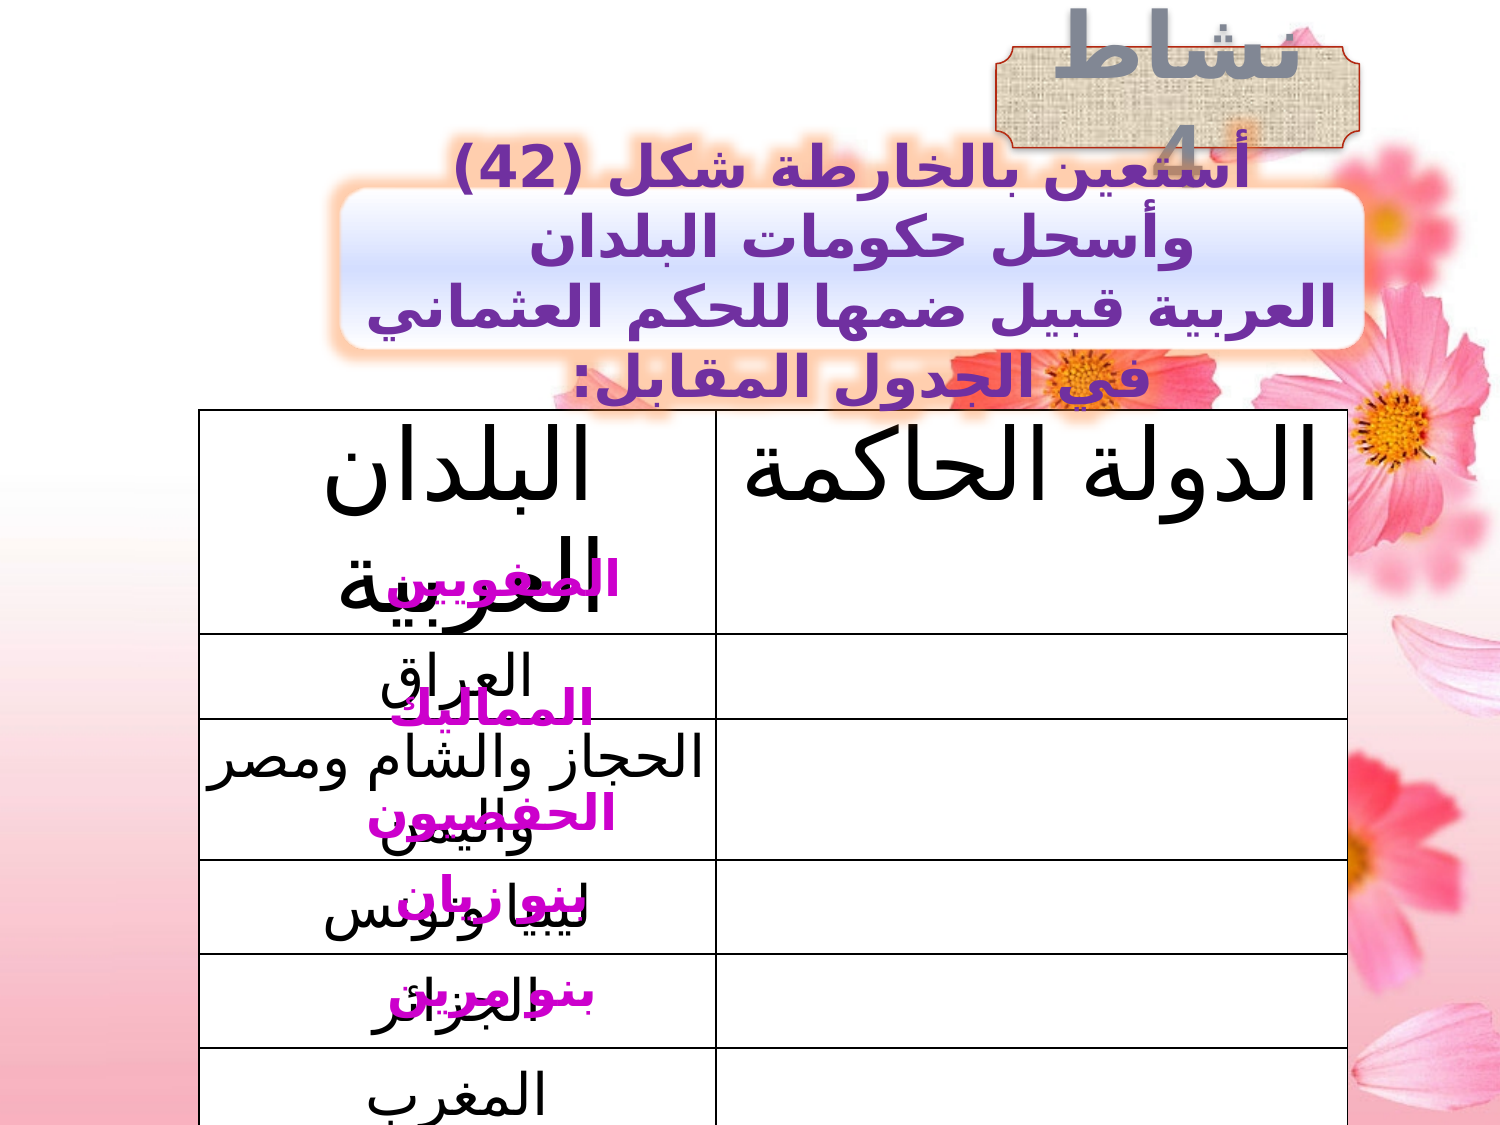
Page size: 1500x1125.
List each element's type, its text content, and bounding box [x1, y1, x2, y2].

table_cell المغرب [200, 1049, 715, 1125]
table_cell ليبيا وتونس [200, 932, 715, 947]
table_header البلدان العربية [200, 616, 715, 633]
table_cell [717, 861, 1347, 953]
table_cell العراق [200, 635, 715, 666]
text_box أستعين بالخارطة شكل (42) وأسحل حكومات البلدان العربية قبيل ضمها للحكم العثماني في الجدول المقابل: [340, 188, 1366, 351]
table_cell [717, 635, 1347, 718]
table_cell الحجاز والشام ومصر واليمن [200, 745, 715, 771]
text_box بنو مرين [174, 947, 811, 1026]
text_box المماليك [174, 666, 811, 745]
table_cell [717, 1049, 1347, 1125]
text_box نشاط 4 [995, 46, 1361, 149]
table_cell الجزائر [200, 1026, 715, 1047]
table_header الدولة الحاكمة [717, 411, 1347, 633]
picture [0, 0, 1500, 1125]
table_cell [717, 720, 1347, 859]
table_cell [717, 955, 1347, 1047]
text_box بنو زيان [174, 853, 811, 932]
table_header البلدان العربية [200, 411, 715, 537]
text_box الحفصيون [174, 771, 811, 850]
text_box الصفويين [185, 537, 822, 616]
